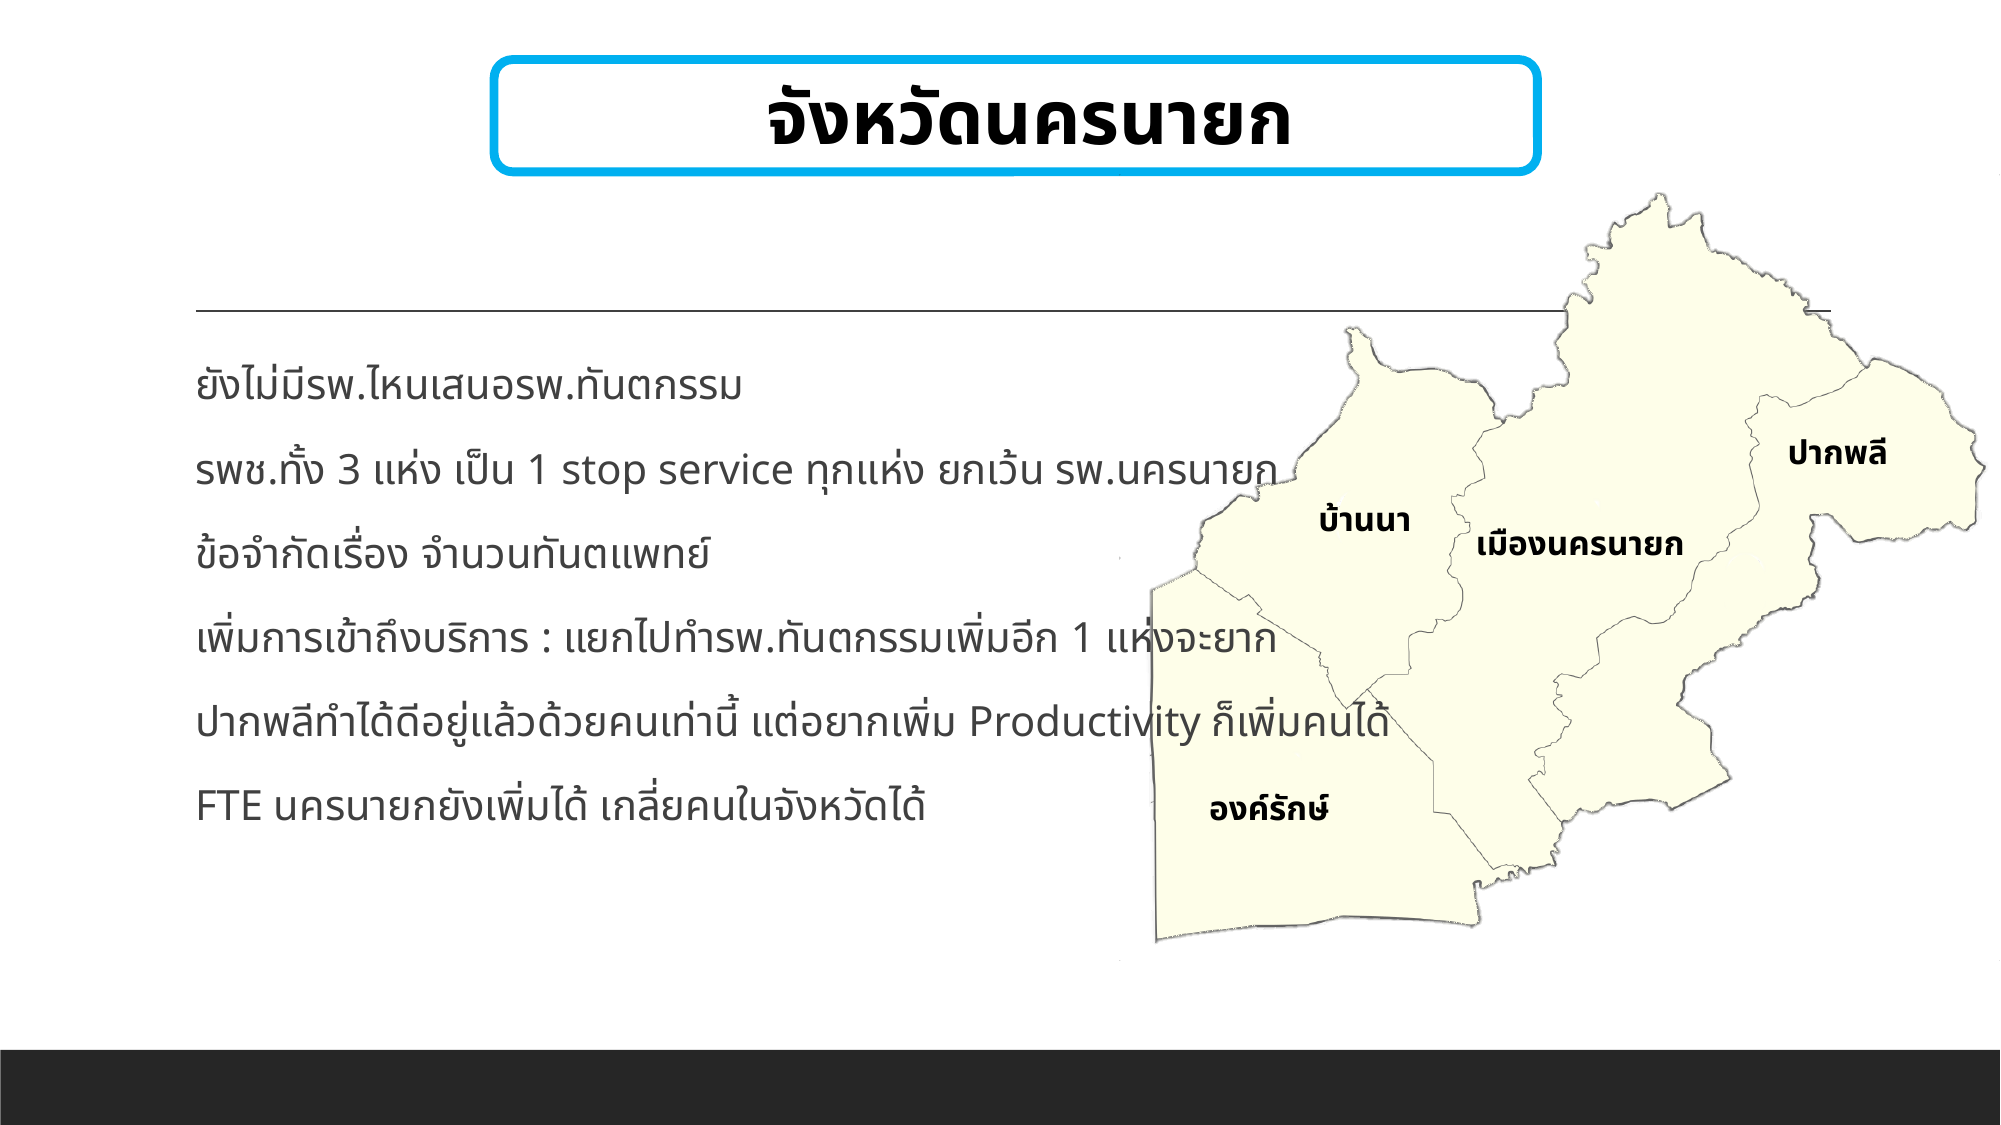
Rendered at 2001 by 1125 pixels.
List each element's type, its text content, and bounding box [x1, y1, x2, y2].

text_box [1119, 173, 2000, 961]
list ยังไม่มีรพ.ไหนเสนอรพ.ทันตกรรม รพช.ทั้ง 3 แห่ง เป็น 1 stop service ทุกแห่ง ยกเว้น รพ.นครนายก ข้อจำกัดเรื่อง จำนวนทันตแพทย์ เพิ่มการเข้าถึงบริการ : แยกไปทำรพ.ทันตกรรมเพิ่มอีก 1 แห่งจะยาก ปากพลีทำได้ดีอยู่แล้วด้วยคนเท่านี้ แต่อยากเพิ่ม Productivity ก็เพิ่มคนได้ FTE นครนายกยังเพิ่มได้ เกลี่ยคนในจังหวัดได้ [180, 345, 1116, 963]
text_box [493, 58, 1538, 173]
